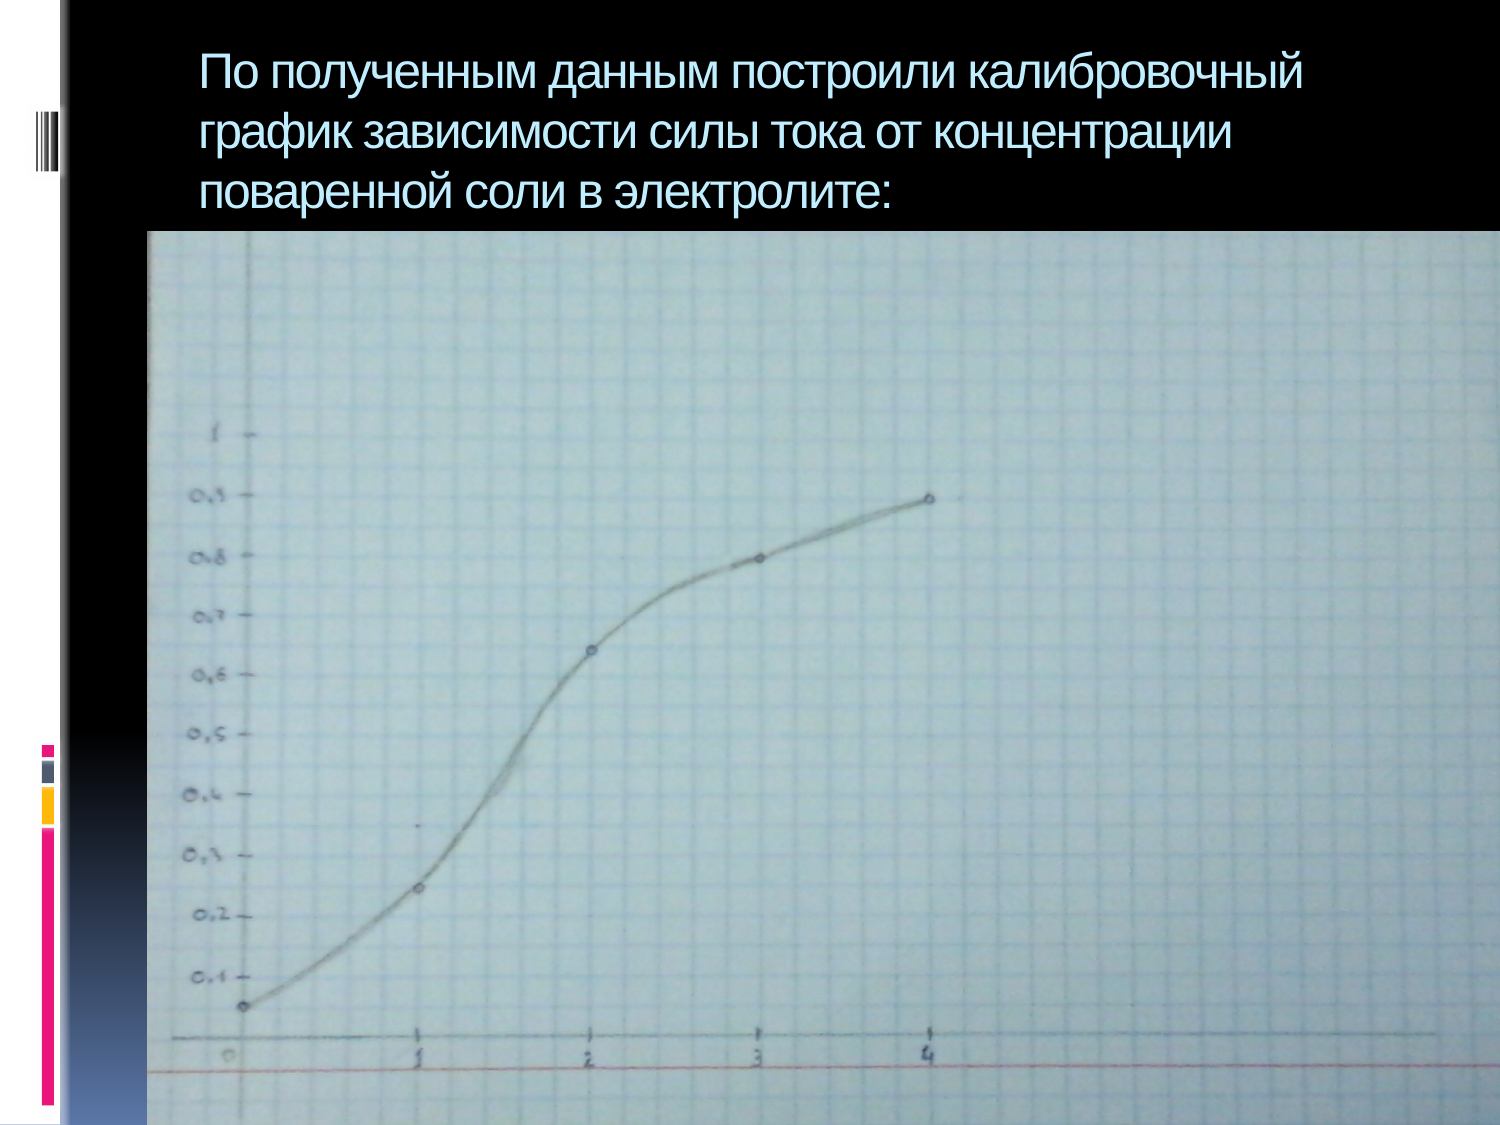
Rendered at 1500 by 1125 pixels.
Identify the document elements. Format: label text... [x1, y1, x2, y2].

title По полученным данным построили калибровочный график зависимости силы тока от концентрации поваренной соли в электролите: [183, 31, 1459, 181]
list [147, 231, 1500, 1125]
